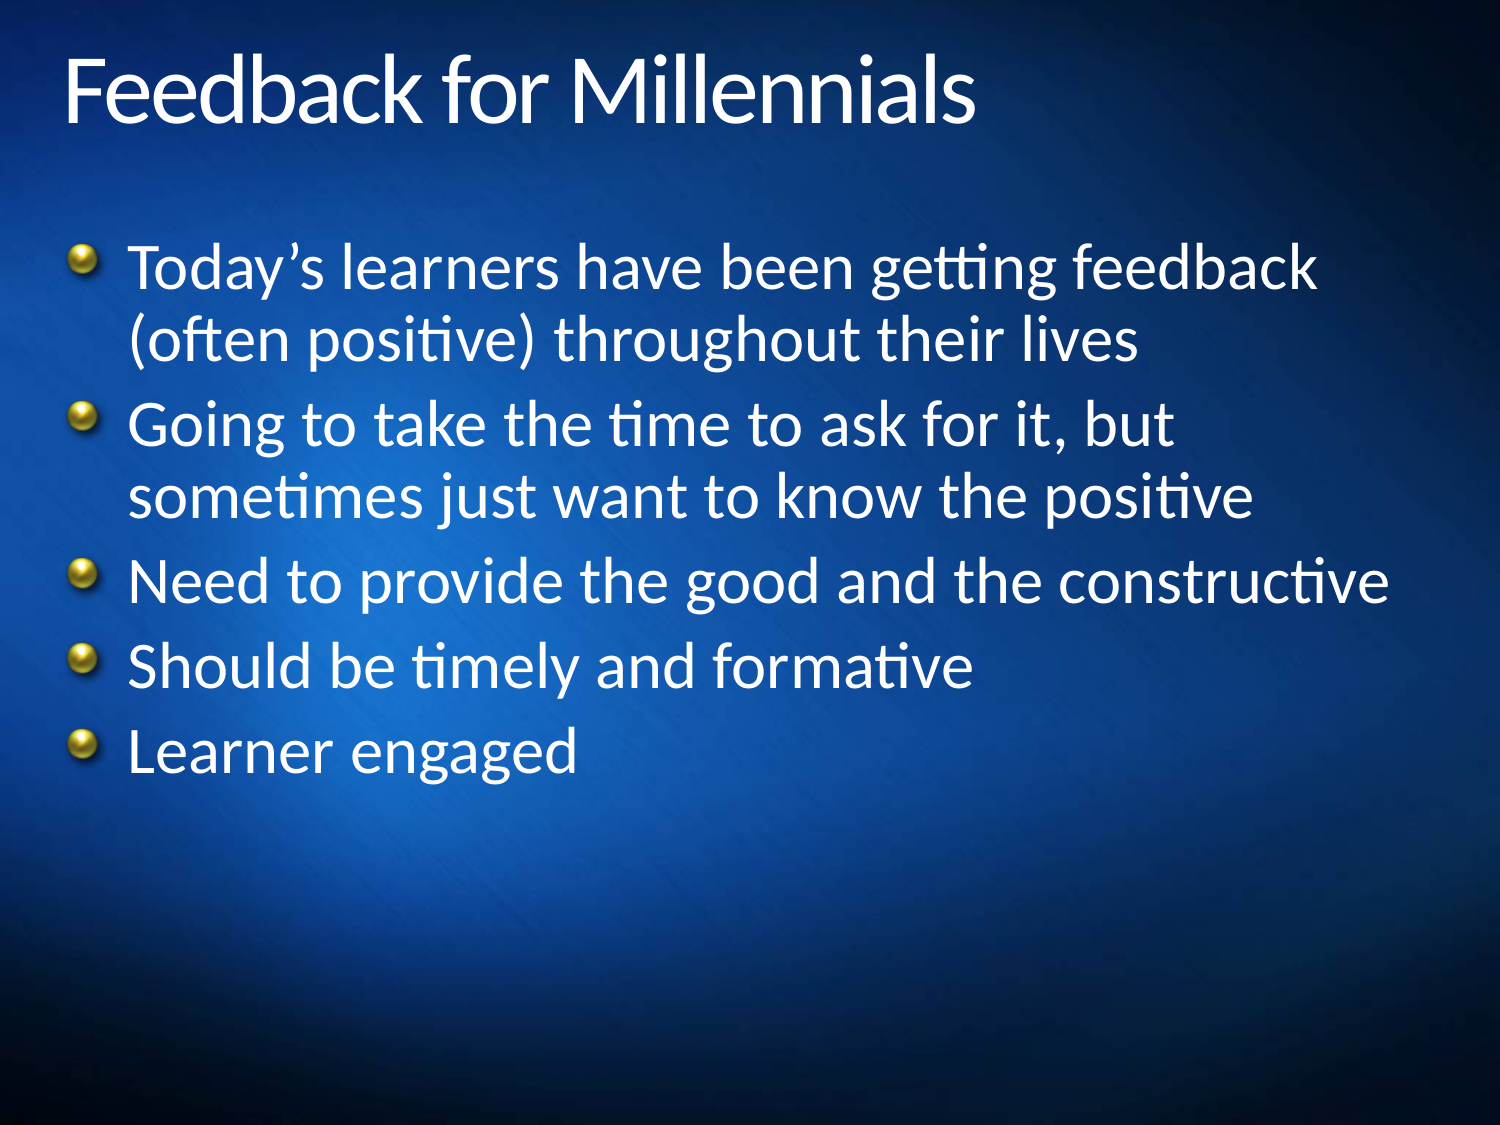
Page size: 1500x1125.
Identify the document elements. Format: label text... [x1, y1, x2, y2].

picture [0, 0, 1500, 1125]
list Today’s learners have been getting feedback (often positive) throughout their lives Going to take the time to ask for it, but sometimes just want to know the positive Need to provide the good and the constructive Should be timely and formative Learner engaged [62, 231, 1438, 806]
title Feedback for Millennials [62, 37, 1438, 147]
